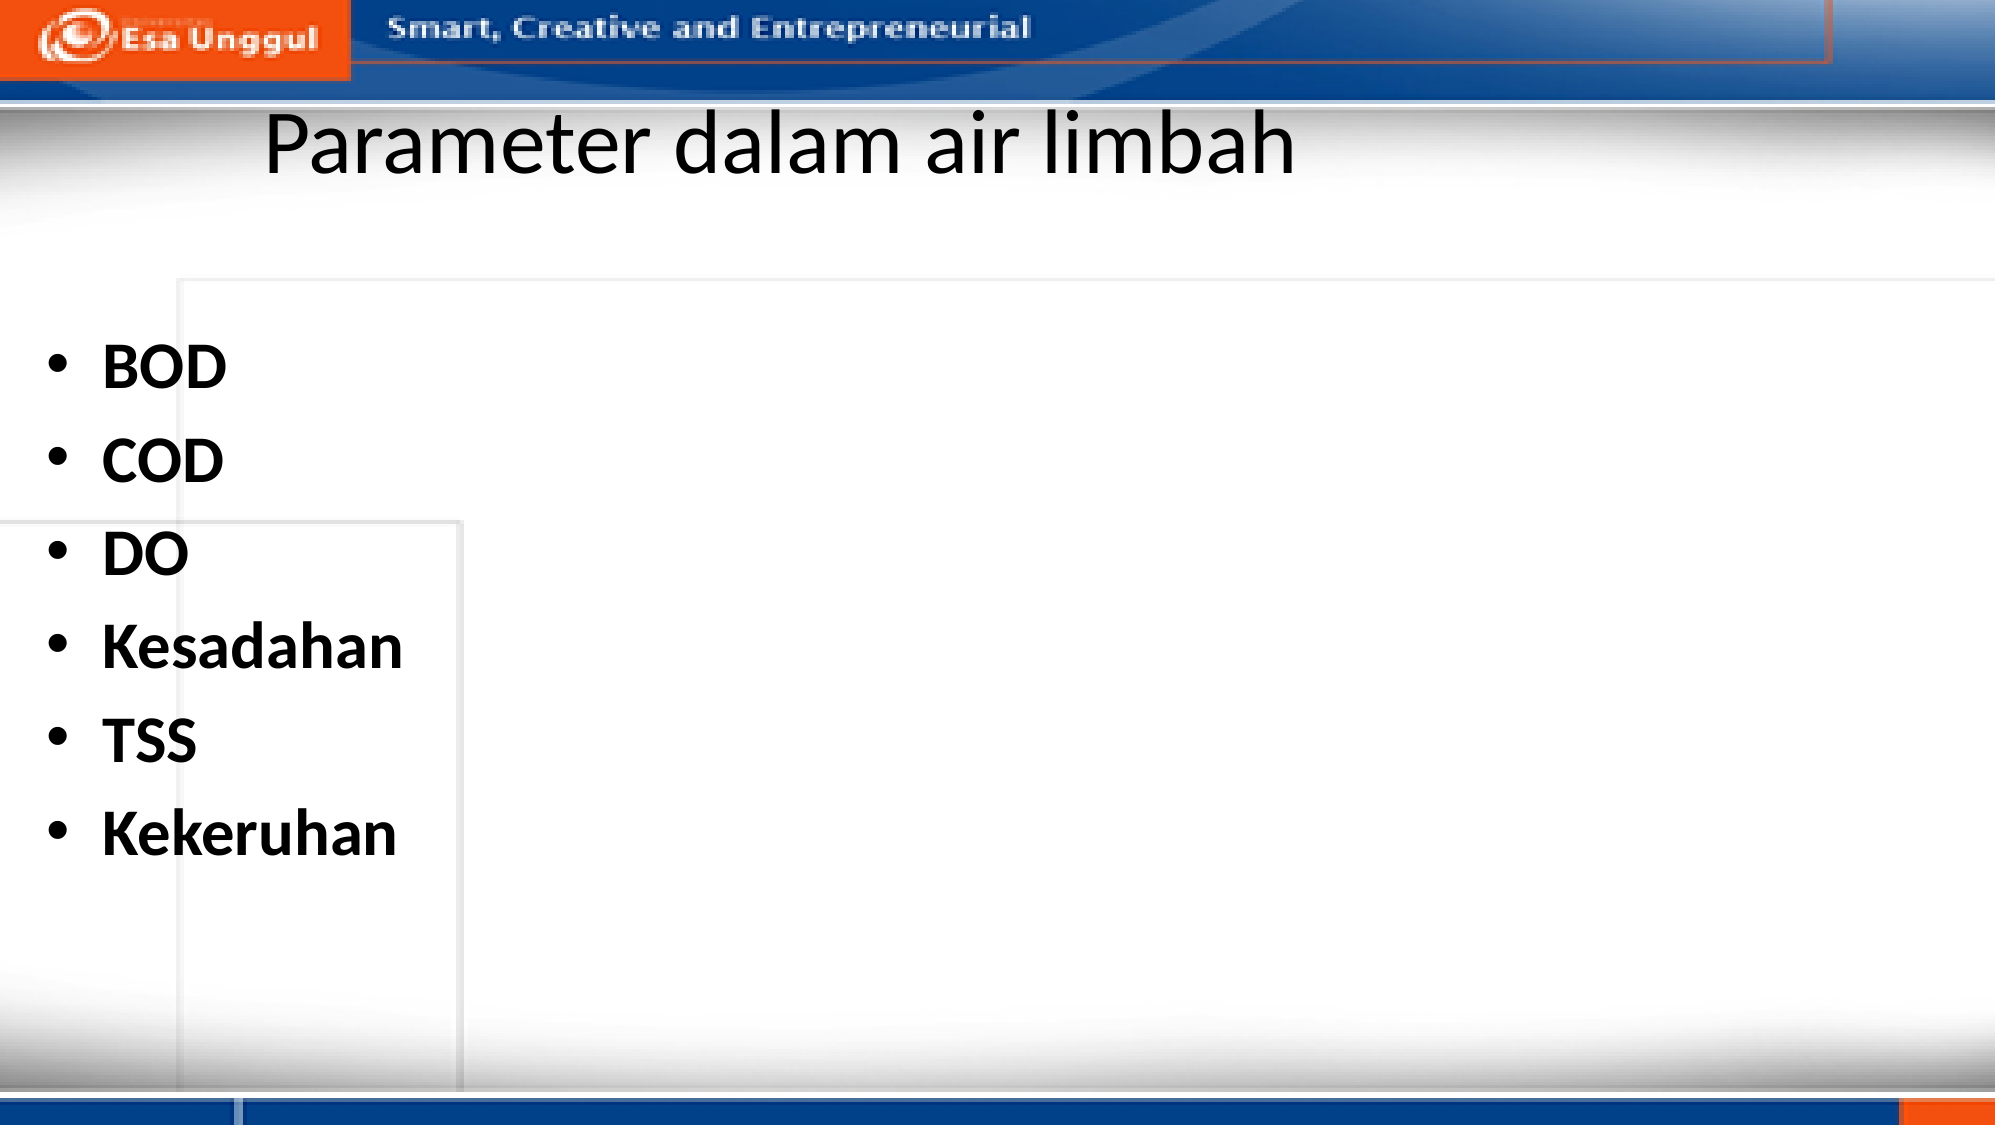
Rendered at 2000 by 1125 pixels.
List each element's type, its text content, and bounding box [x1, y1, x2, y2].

list BOD COD DO Kesadahan TSS Kekeruhan [31, 314, 1733, 1083]
title Parameter dalam air limbah [31, 42, 1532, 231]
picture [0, 0, 2000, 1125]
